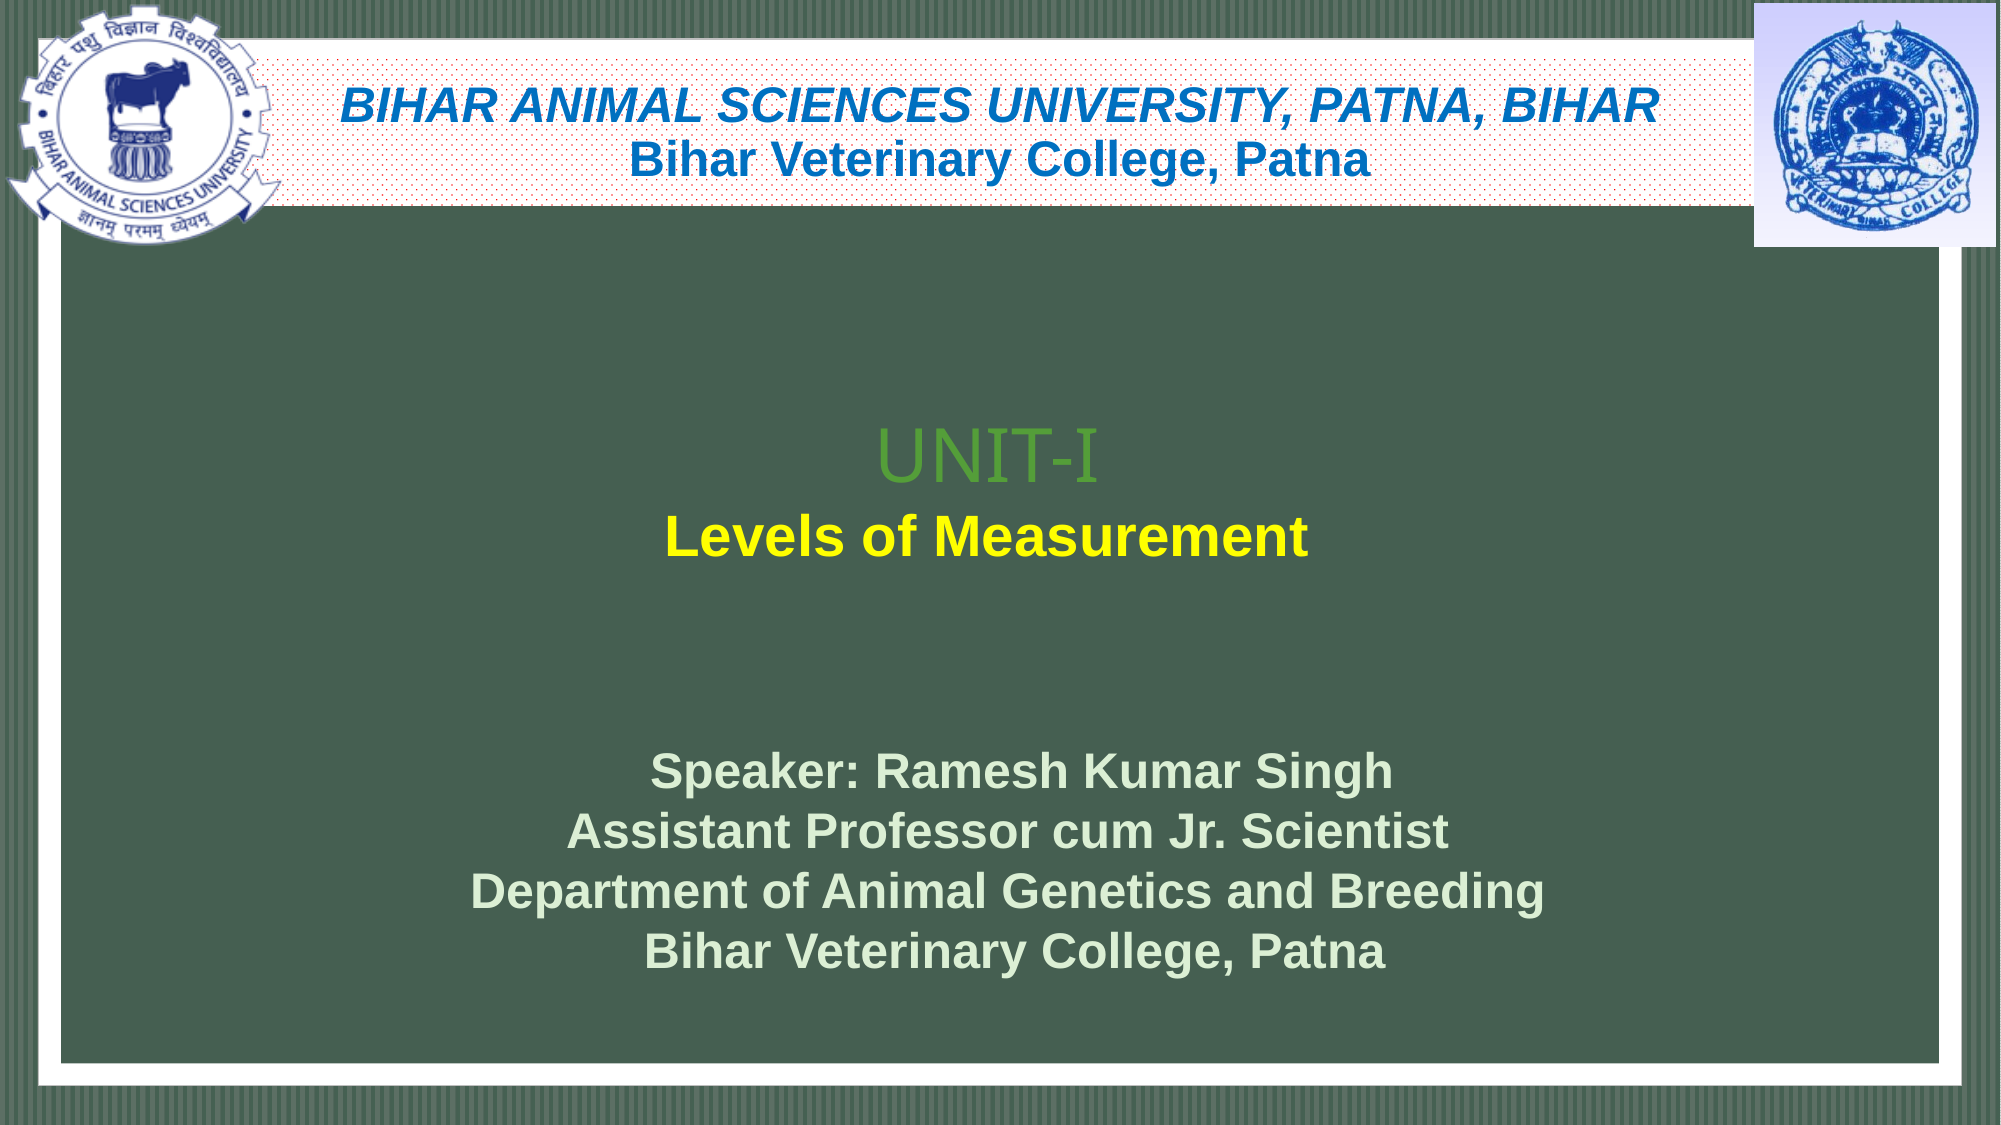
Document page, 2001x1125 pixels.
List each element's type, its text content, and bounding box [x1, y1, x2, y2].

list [4, 3, 285, 247]
picture [1754, 3, 1996, 247]
text_box Speaker: Ramesh Kumar Singh Assistant Professor cum Jr. Scientist Department of Animal Genetics and Breeding Bihar Veterinary College, Patna [275, 730, 1755, 986]
text_box UNIT-I Levels of Measurement [219, 400, 1755, 575]
title BIHAR ANIMAL SCIENCES UNIVERSITY, PATNA, BIHAR Bihar Veterinary College, Patna [289, 59, 1748, 206]
